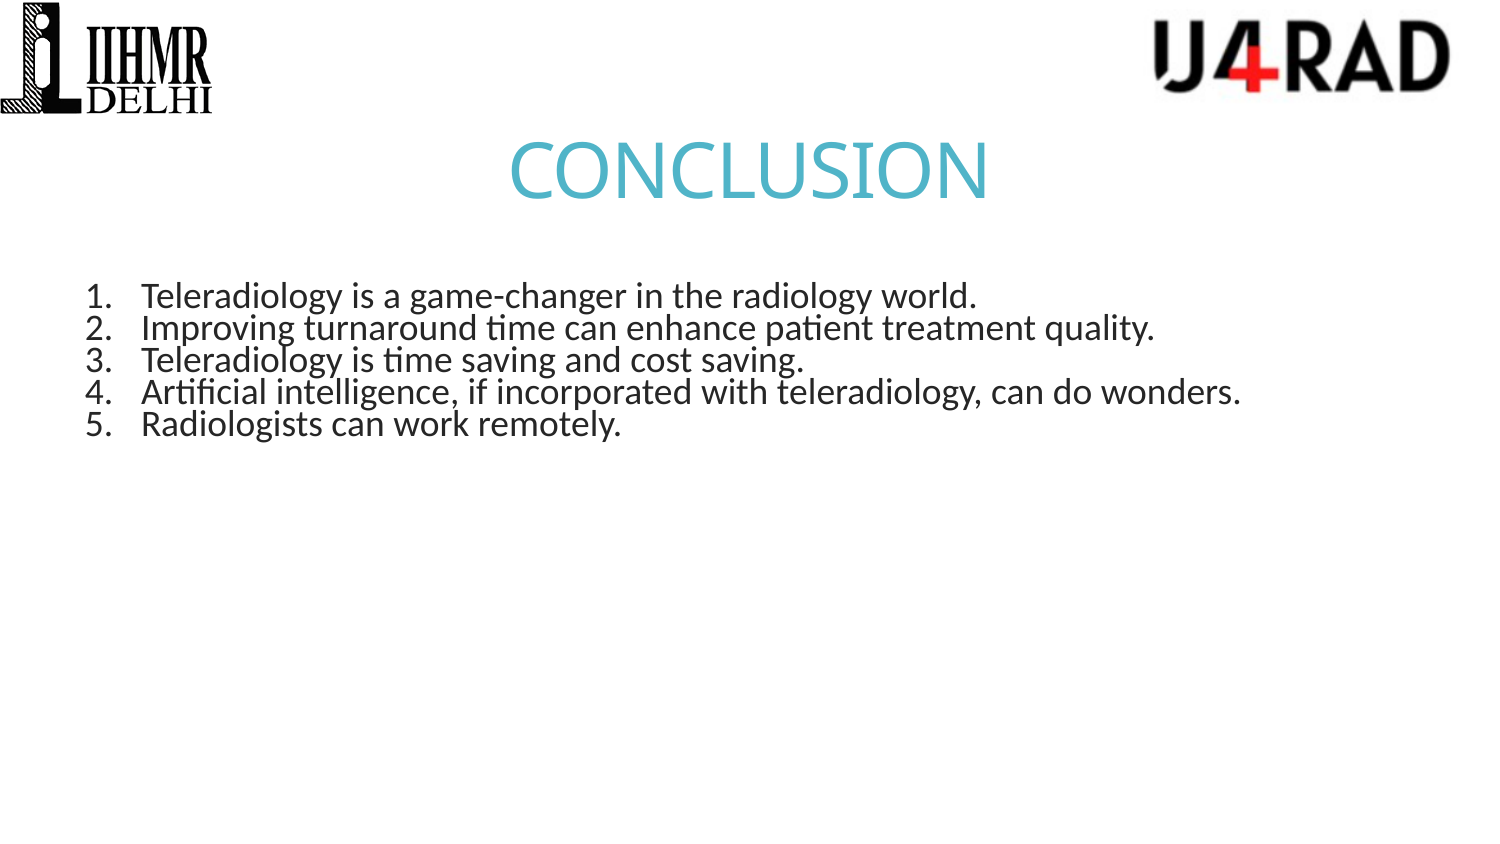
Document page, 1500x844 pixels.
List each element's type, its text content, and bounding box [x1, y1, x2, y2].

list Teleradiology is a game-changer in the radiology world. Improving turnaround time can enhance patient treatment quality. Teleradiology is time saving and cost saving. Artificial intelligence, if incorporated with teleradiology, can do wonders. Radiologists can work remotely. [51, 267, 1449, 777]
picture [0, 0, 225, 115]
picture [1143, 0, 1459, 115]
title CONCLUSION [51, 110, 1449, 232]
